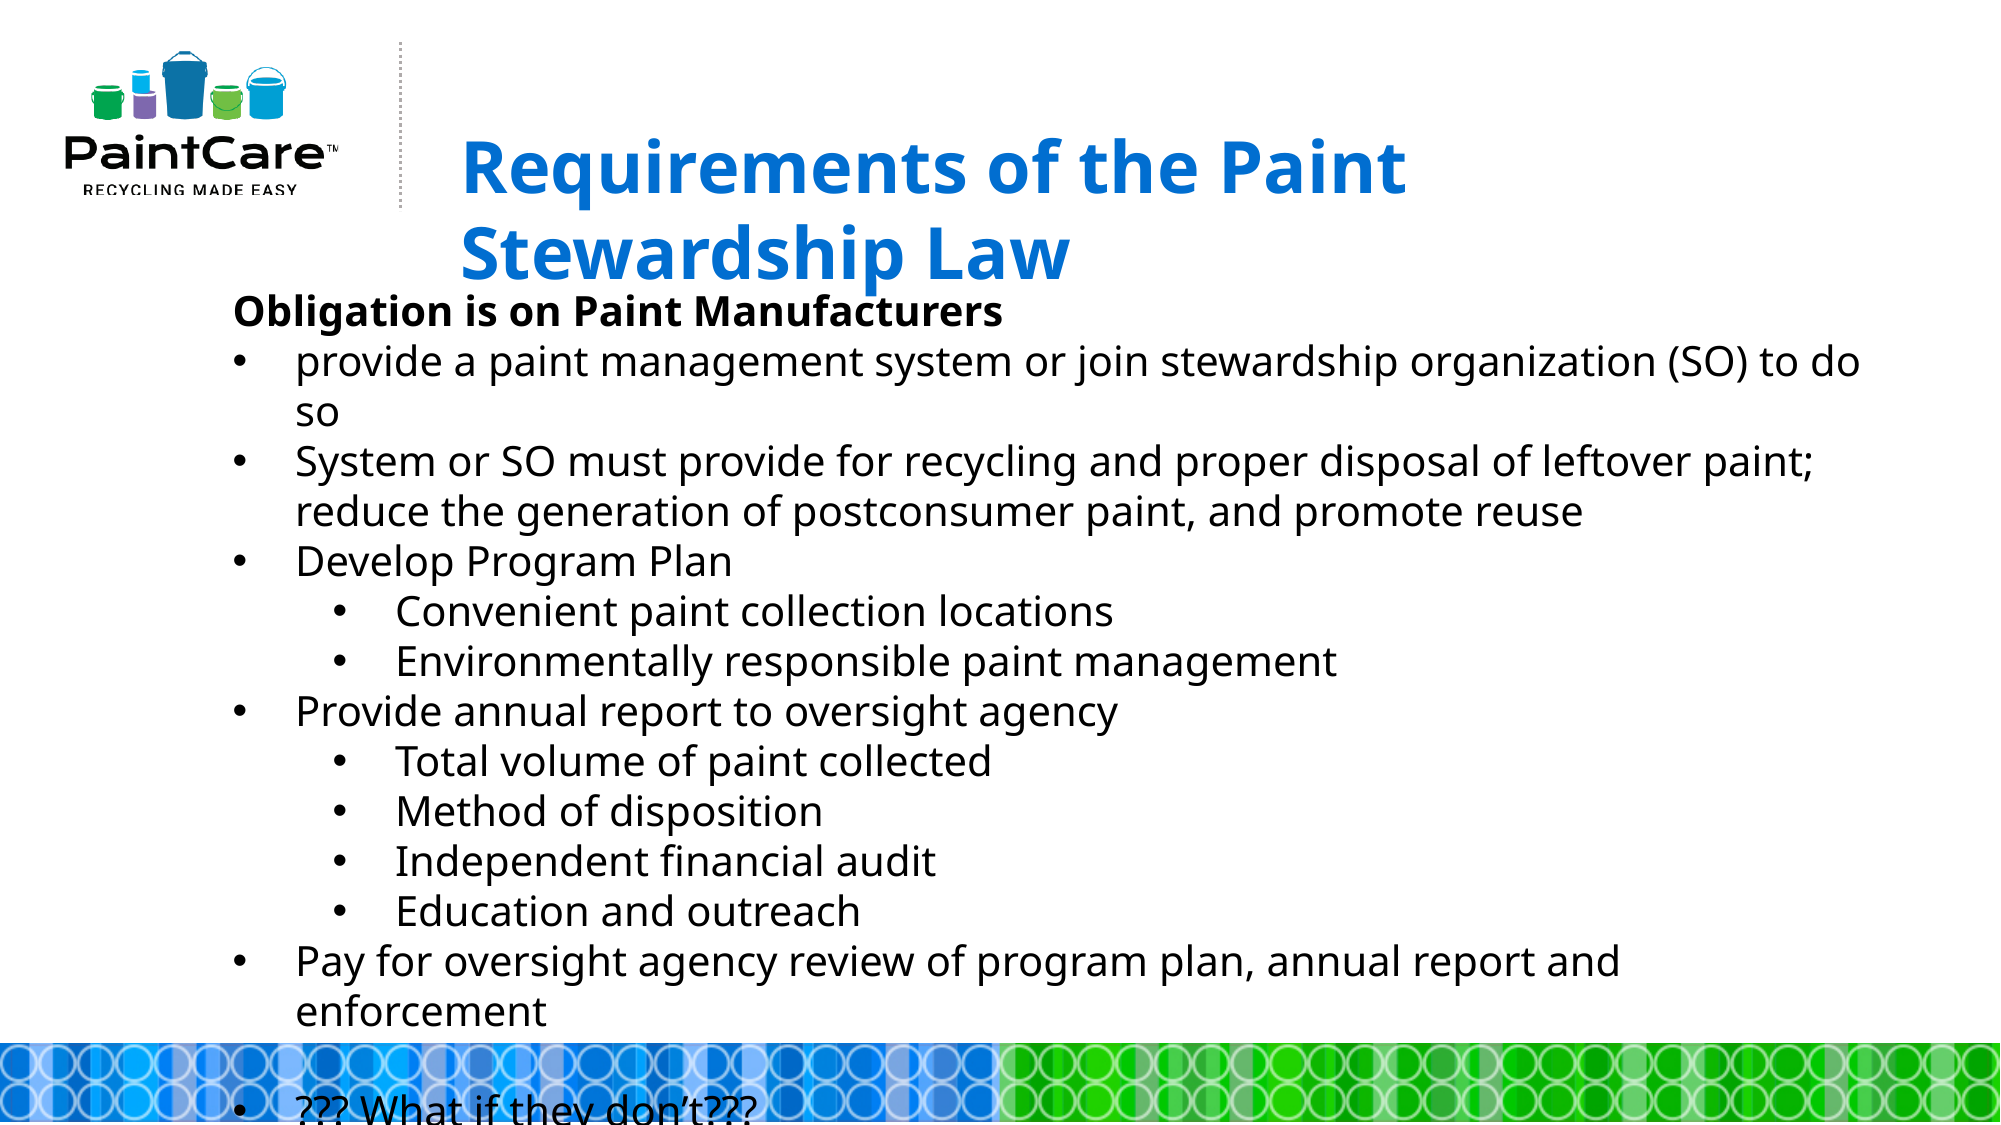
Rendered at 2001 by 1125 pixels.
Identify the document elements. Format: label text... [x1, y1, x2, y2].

text_box Obligation is on Paint Manufacturers provide a paint management system or join stewardship organization (SO) to do so System or SO must provide for recycling and proper disposal of leftover paint; reduce the generation of postconsumer paint, and promote reuse Develop Program Plan Convenient paint collection locations Environmentally responsible paint management Provide annual report to oversight agency Total volume of paint collected Method of disposition Independent financial audit Education and outreach Pay for oversight agency review of program plan, annual report and enforcement ??? What if they don’t??? [217, 277, 1886, 1043]
text_box Requirements of the Paint Stewardship Law [445, 113, 1842, 277]
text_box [65, 42, 401, 212]
picture [0, 1043, 2000, 1122]
